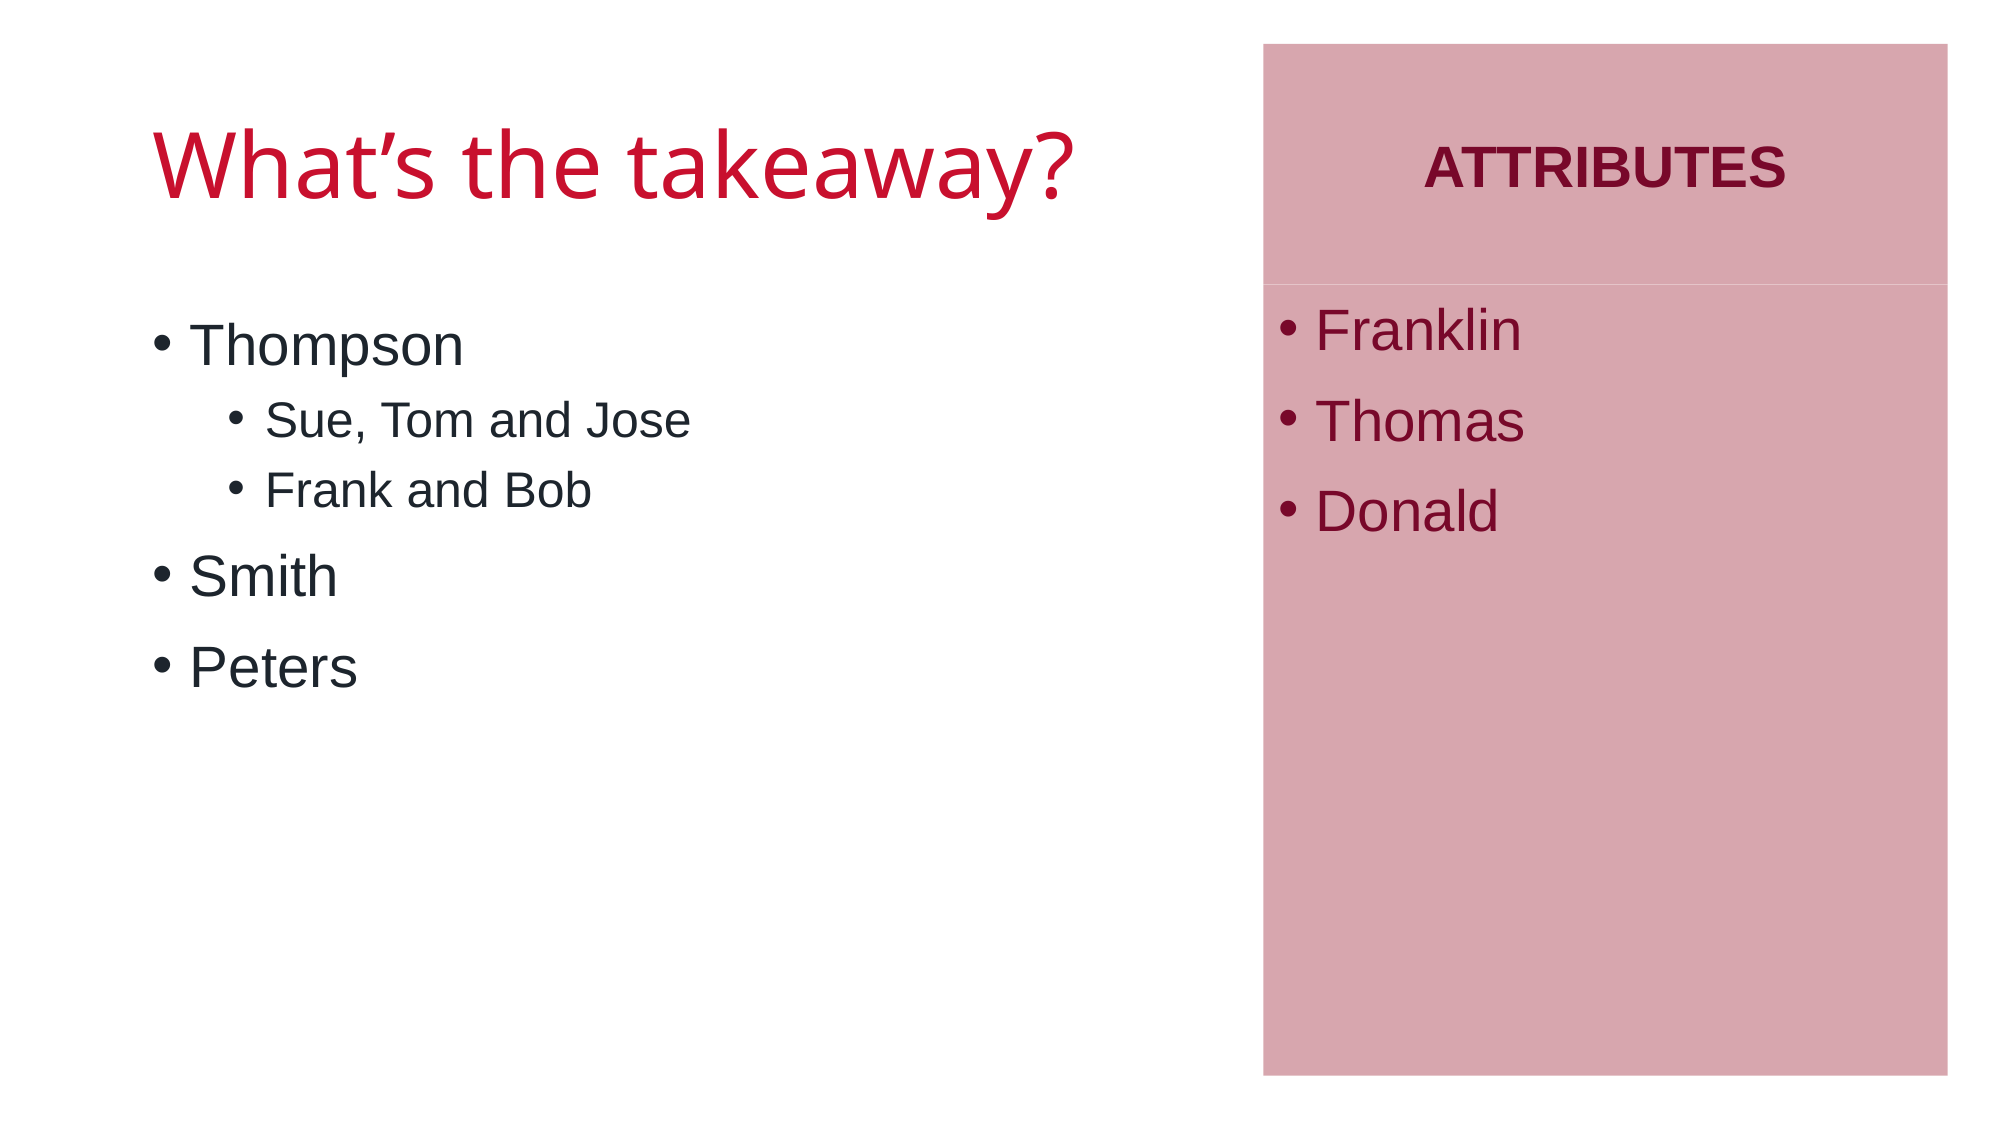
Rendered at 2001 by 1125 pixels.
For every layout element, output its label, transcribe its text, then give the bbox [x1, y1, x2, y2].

title What’s the takeaway? [137, 59, 1131, 278]
text_box ATTRIBUTES [1263, 43, 1948, 285]
text_box Franklin Thomas Donald [1263, 285, 1948, 1076]
list Thompson Sue, Tom and Jose Frank and Bob Smith Peters [137, 299, 1131, 1014]
